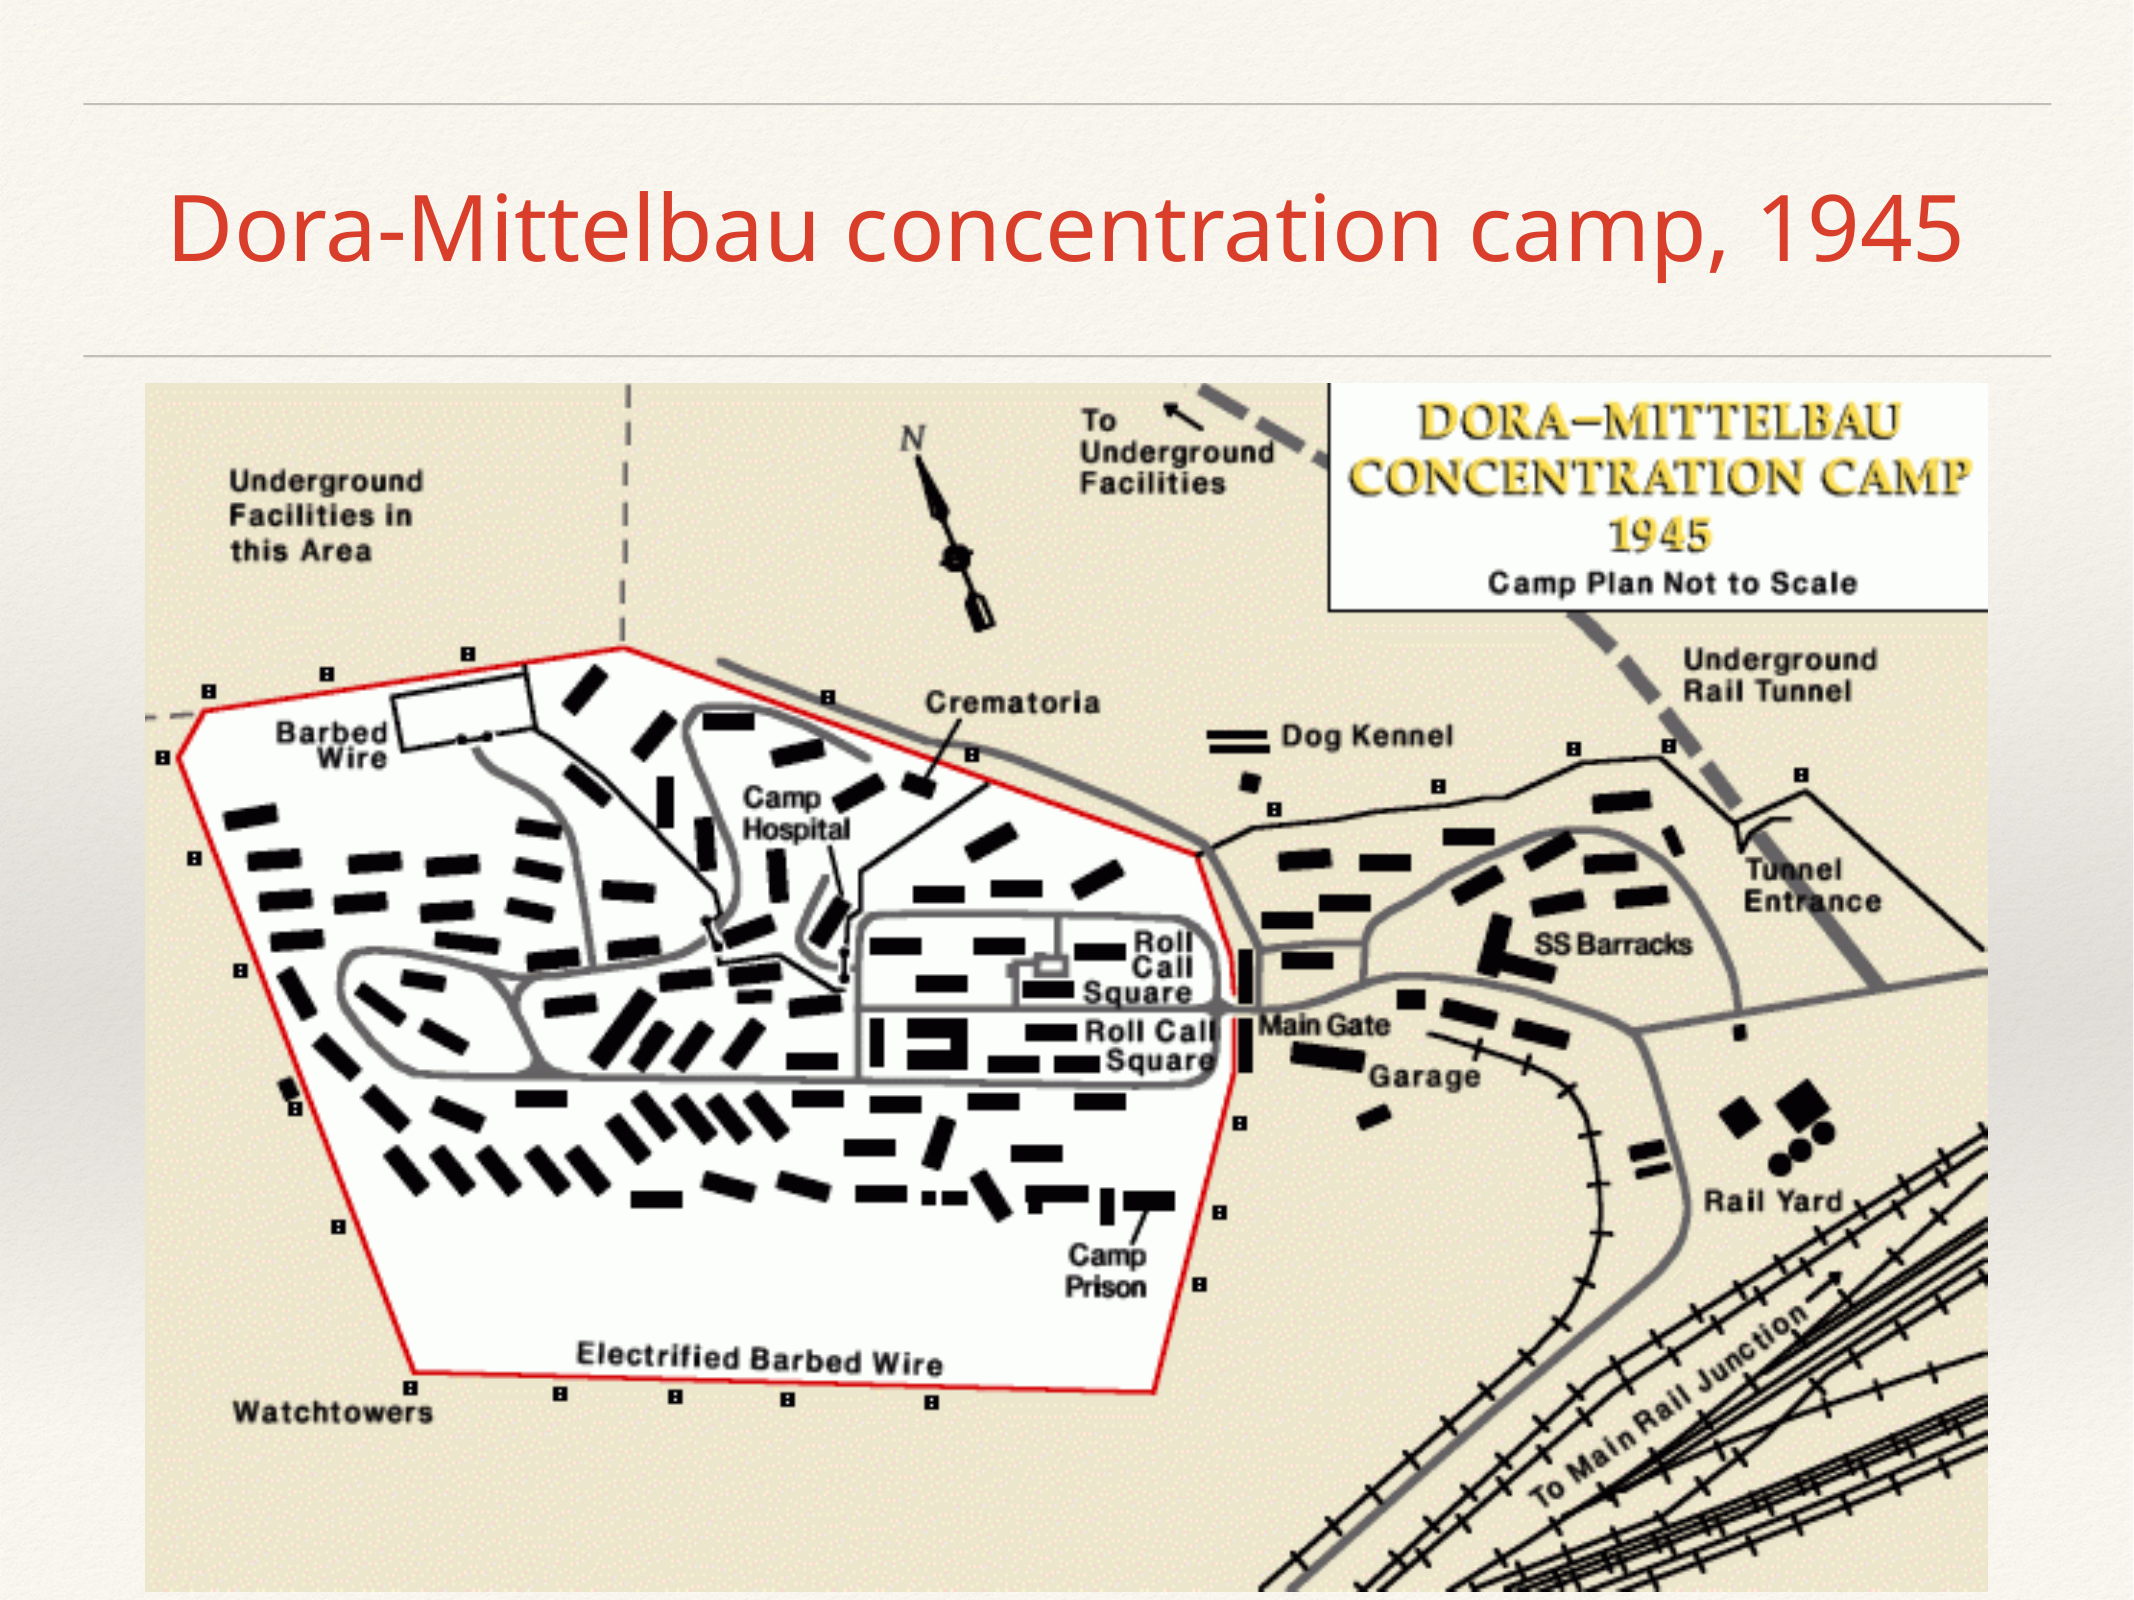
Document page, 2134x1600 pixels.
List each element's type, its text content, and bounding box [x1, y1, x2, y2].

title Dora-Mittelbau concentration camp, 1945 [82, 130, 2051, 332]
picture [0, 0, 2134, 1600]
